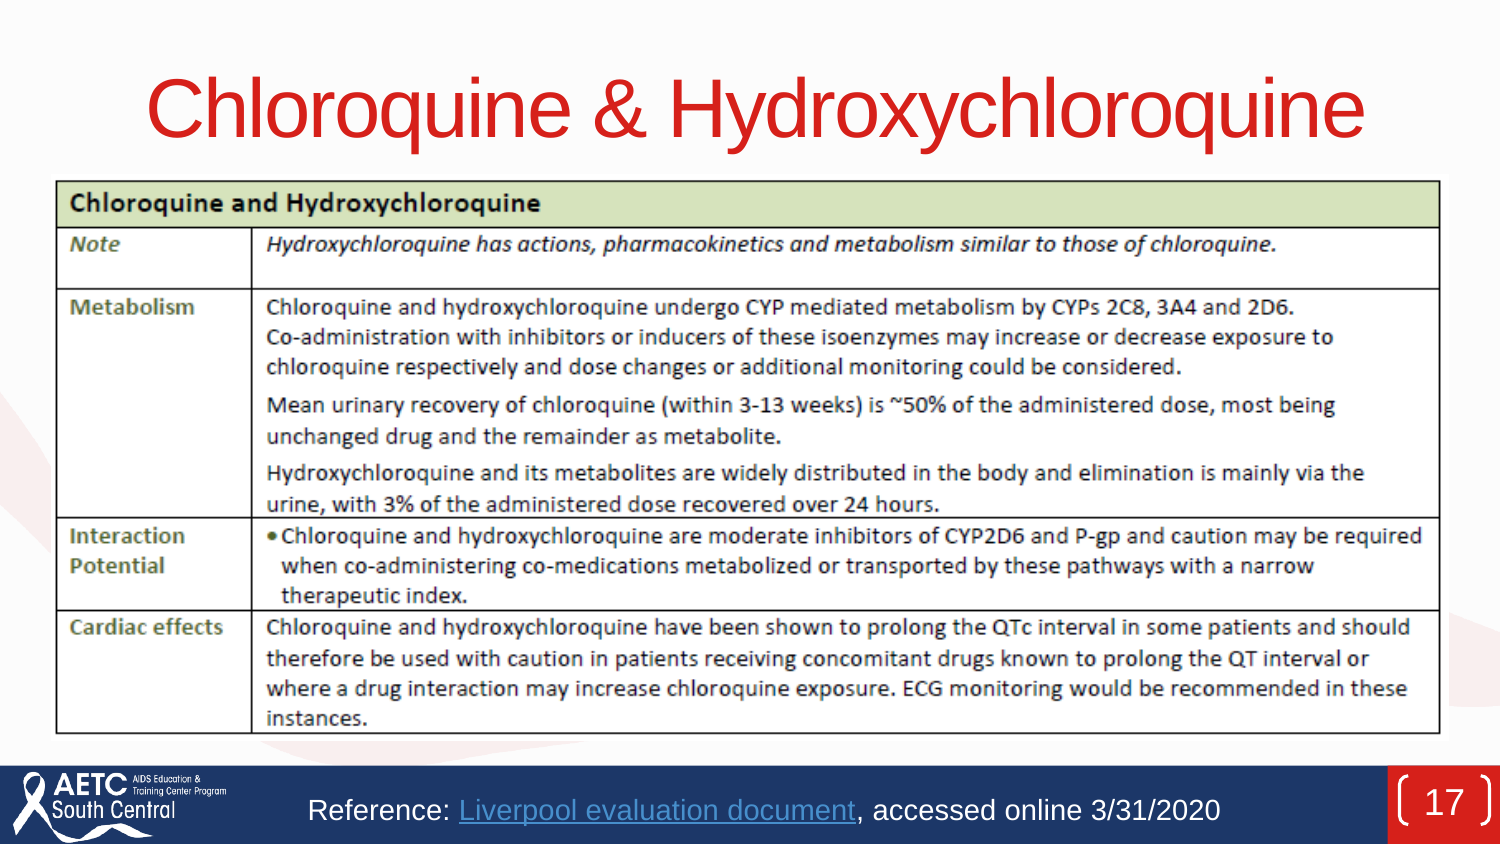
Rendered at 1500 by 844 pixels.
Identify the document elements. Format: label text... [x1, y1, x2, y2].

title Chloroquine & Hydroxychloroquine [75, 33, 1440, 167]
picture [50, 174, 1450, 742]
text_box Reference: Liverpool evaluation document, accessed online 3/31/2020 [249, 784, 1288, 834]
slide_number 17 [1397, 774, 1492, 827]
picture [12, 770, 227, 844]
